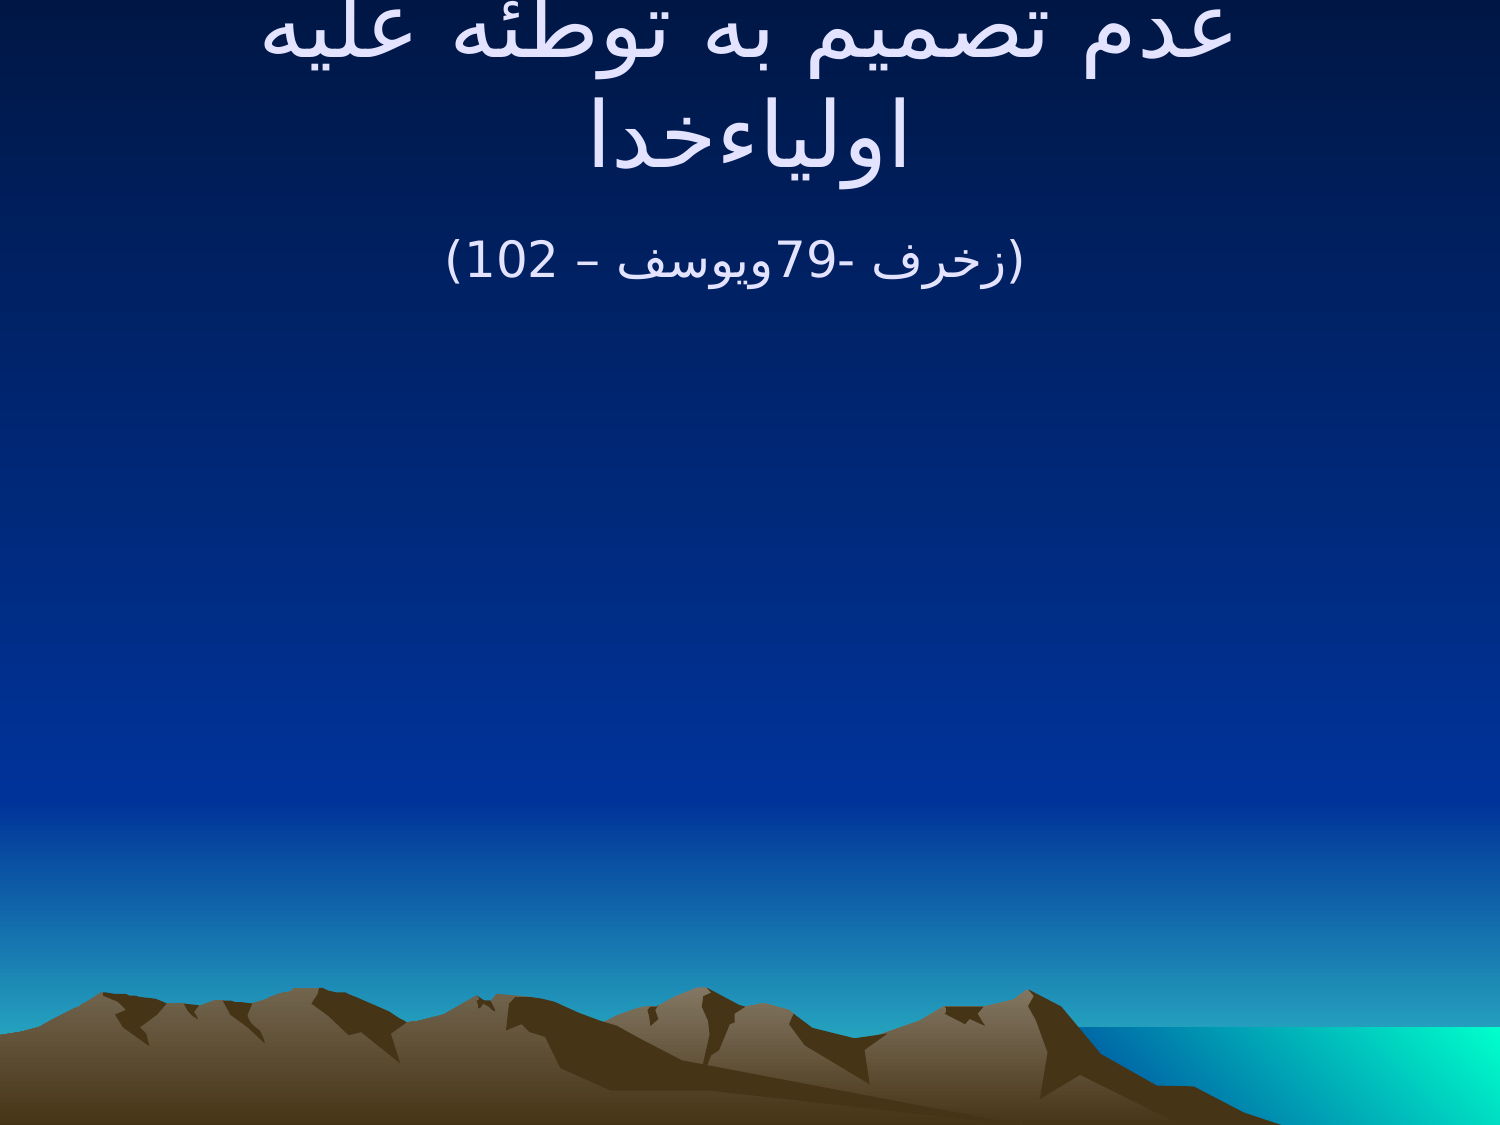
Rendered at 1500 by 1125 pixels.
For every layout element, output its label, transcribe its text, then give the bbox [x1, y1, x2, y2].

title عدم تصميم به توطئه عليه اولياءخدا (زخرف -79ويوسف – 102) [74, 37, 1426, 226]
